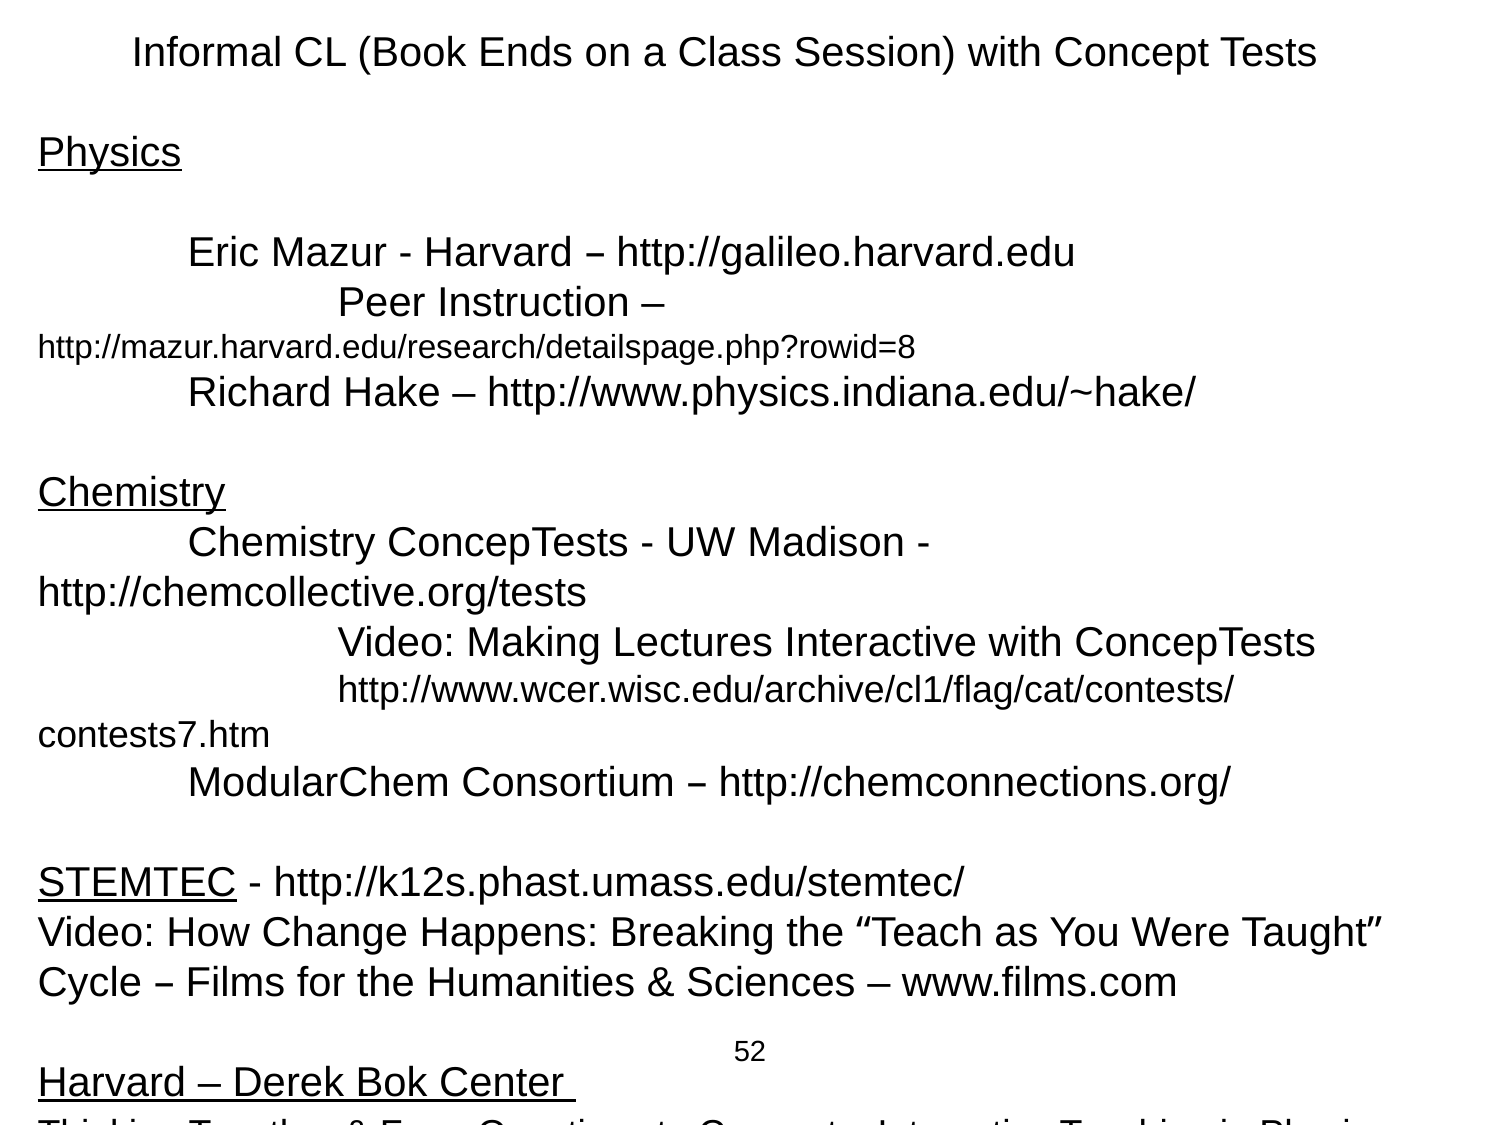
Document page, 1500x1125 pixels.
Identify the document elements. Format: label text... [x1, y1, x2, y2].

text_box Informal CL (Book Ends on a Class Session) with Concept Tests Physics Eric Mazur - Harvard – http://galileo.harvard.edu Peer Instruction – http://mazur.harvard.edu/research/detailspage.php?rowid=8 Richard Hake – http://www.physics.indiana.edu/~hake/ Chemistry Chemistry ConcepTests - UW Madison - http://chemcollective.org/tests Video: Making Lectures Interactive with ConcepTests http://www.wcer.wisc.edu/archive/cl1/flag/cat/contests/contests7.htm ModularChem Consortium – http://chemconnections.org/ STEMTEC - http://k12s.phast.umass.edu/stemtec/ Video: How Change Happens: Breaking the “Teach as You Were Taught” Cycle – Films for the Humanities & Sciences – www.films.com Harvard – Derek Bok Center Thinking Together & From Questions to Concepts: Interactive Teaching in Physics – http://bokcenter.harvard.edu/ [37, 24, 1413, 1125]
